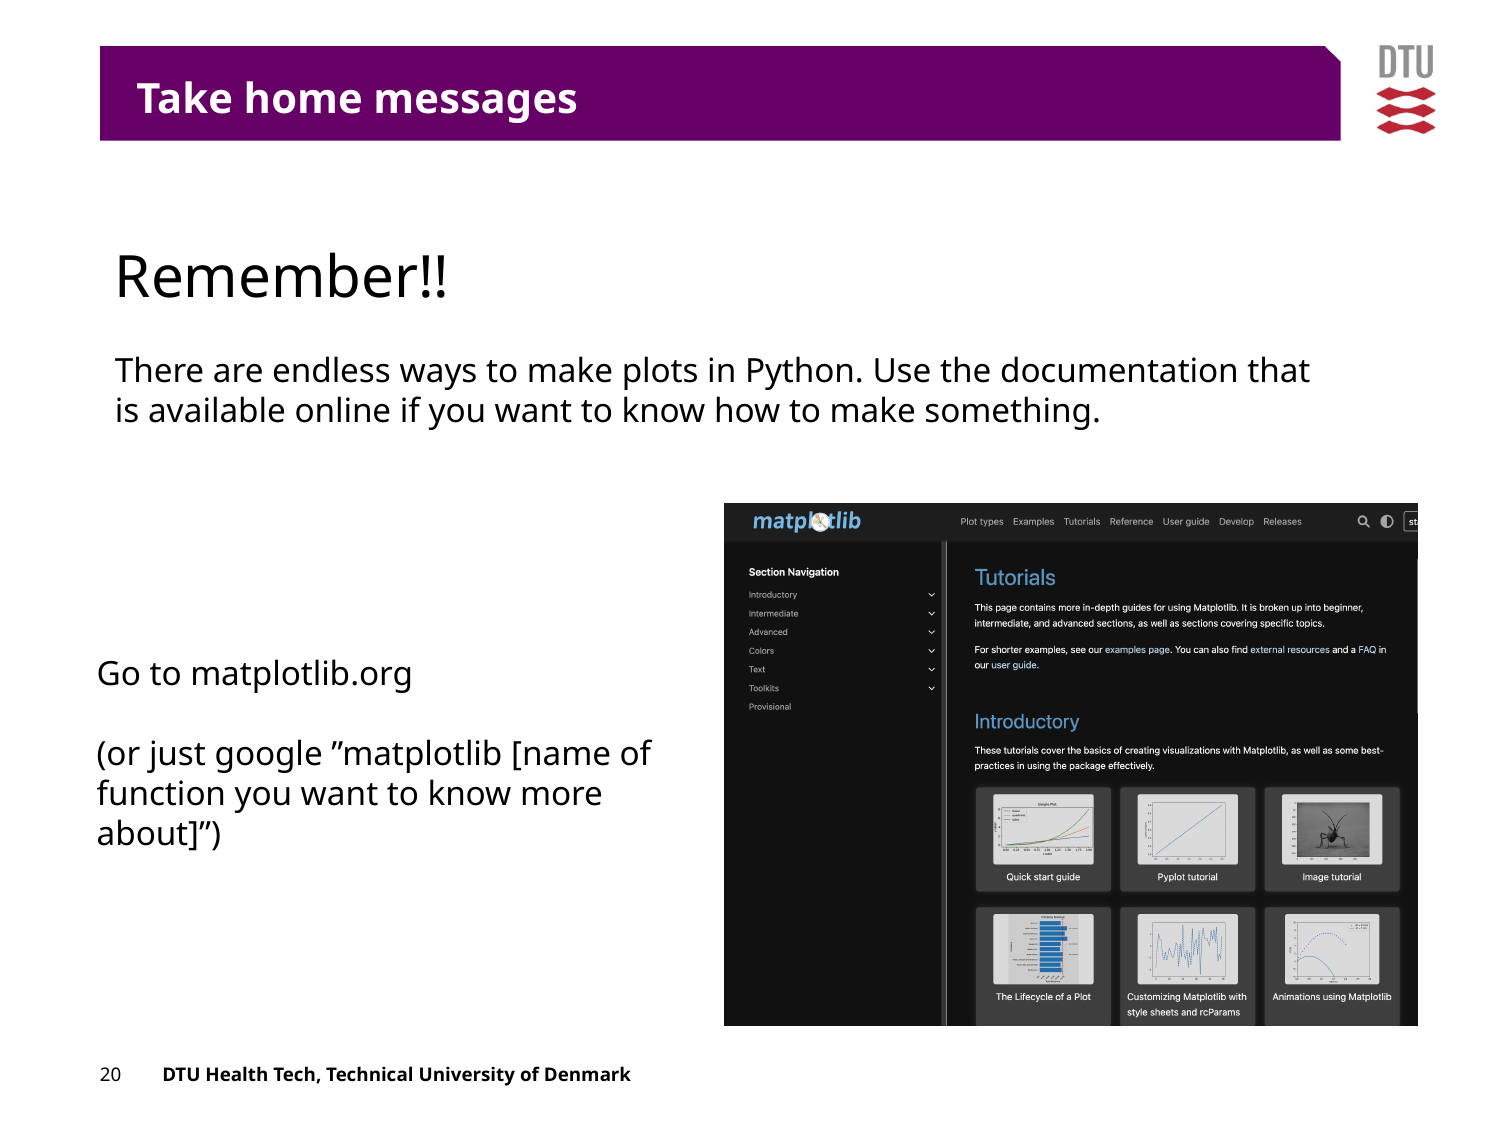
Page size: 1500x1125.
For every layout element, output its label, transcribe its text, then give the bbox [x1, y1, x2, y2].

text_box Remember!! There are endless ways to make plots in Python. Use the documentation that is available online if you want to know how to make something. [100, 231, 1341, 517]
text_box Go to matplotlib.org (or just google ”matplotlib [name of function you want to know more about]”) [81, 645, 691, 860]
text_box [100, 46, 1341, 141]
picture [1356, 45, 1436, 134]
picture [724, 503, 1418, 1026]
text_box Take home messages [136, 45, 1412, 123]
